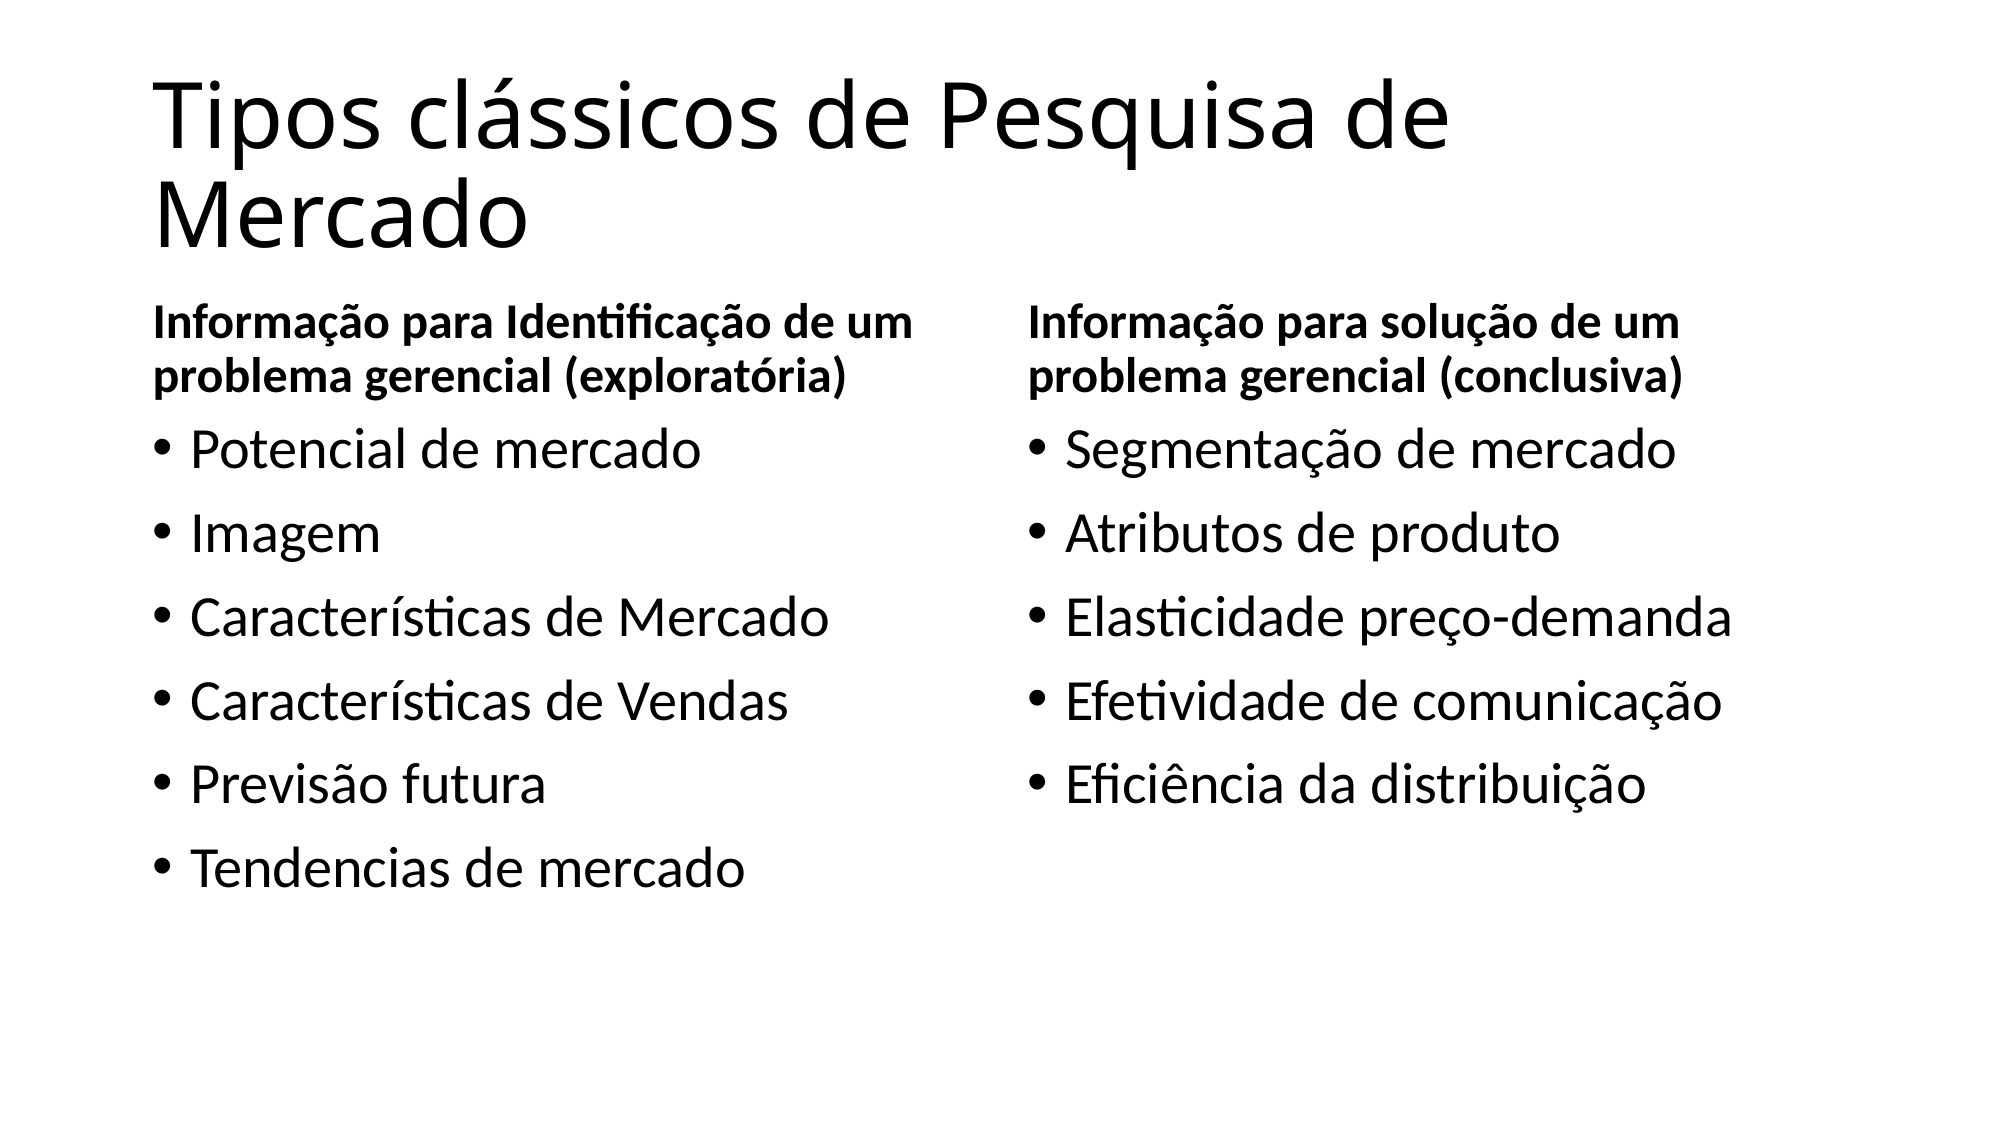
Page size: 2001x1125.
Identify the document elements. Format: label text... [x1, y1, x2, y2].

list Potencial de mercado Imagem Características de Mercado Características de Vendas Previsão futura Tendencias de mercado [137, 410, 984, 1016]
list Informação para solução de um problema gerencial (conclusiva) [1012, 275, 1863, 410]
list Segmentação de mercado Atributos de produto Elasticidade preço-demanda Efetividade de comunicação Eficiência da distribuição [1012, 410, 1863, 1016]
list Informação para Identificação de um problema gerencial (exploratória) [137, 275, 984, 410]
title Tipos clássicos de Pesquisa de Mercado [137, 59, 1863, 278]
